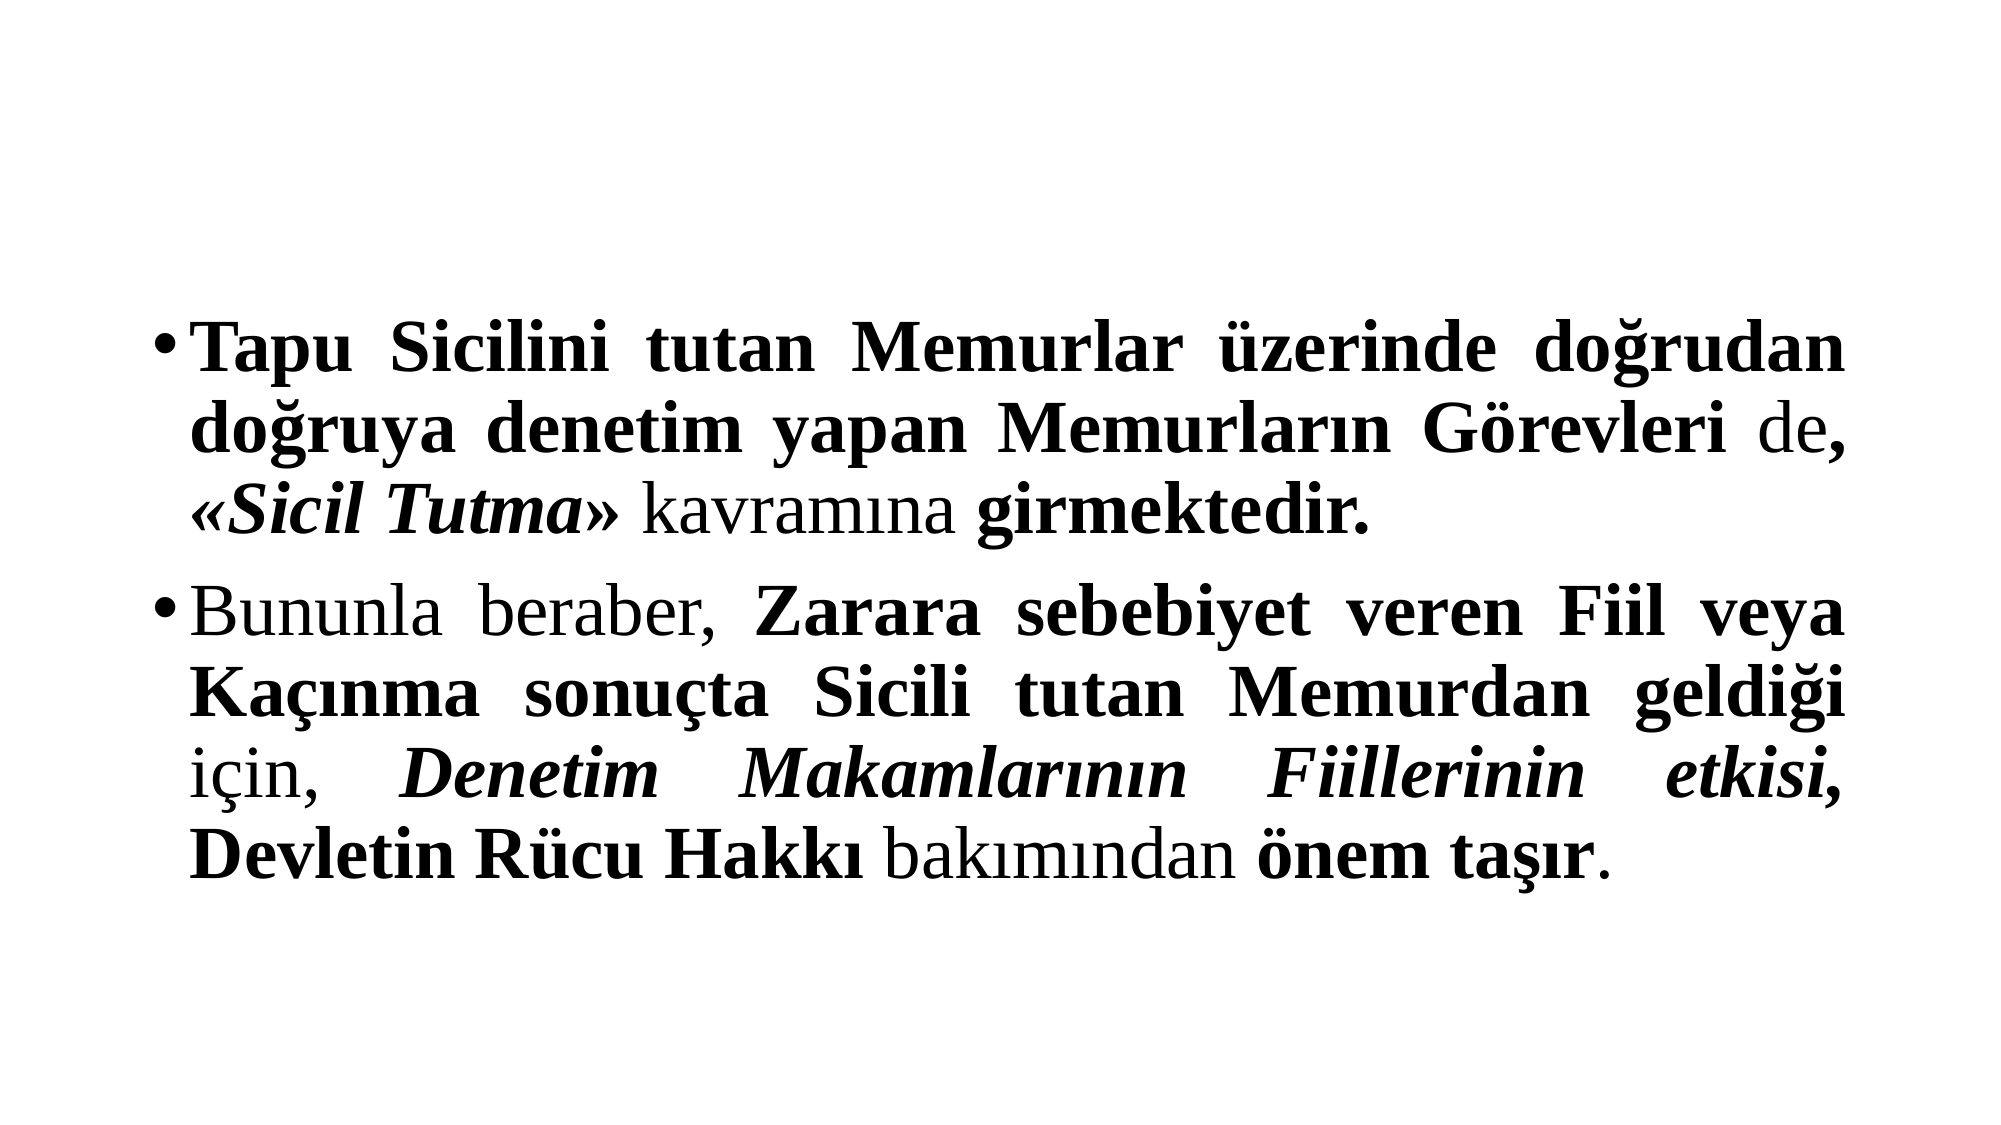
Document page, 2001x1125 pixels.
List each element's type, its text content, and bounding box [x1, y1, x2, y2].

list Tapu Sicilini tutan Memurlar üzerinde doğrudan doğruya denetim yapan Memurların Görevleri de, «Sicil Tutma» kavramına girmektedir. Bununla beraber, Zarara sebebiyet veren Fiil veya Kaçınma sonuçta Sicili tutan Memurdan geldiği için, Denetim Makamlarının Fiillerinin etkisi, Devletin Rücu Hakkı bakımından önem taşır. [137, 299, 1863, 1014]
